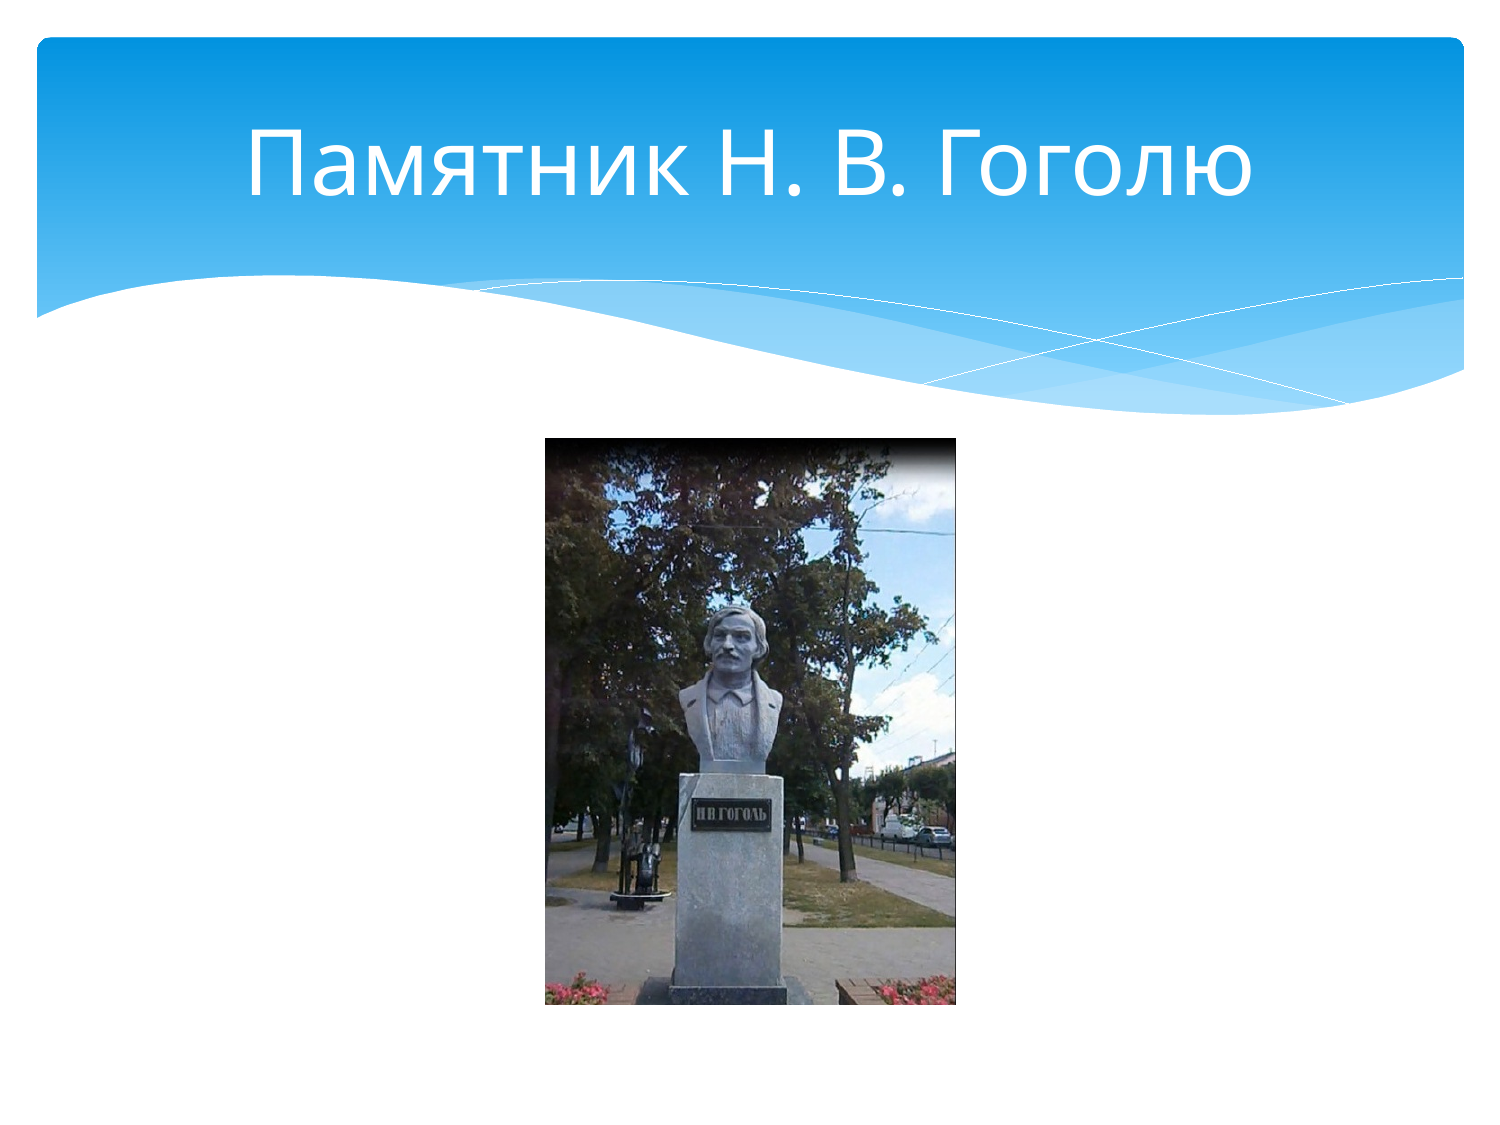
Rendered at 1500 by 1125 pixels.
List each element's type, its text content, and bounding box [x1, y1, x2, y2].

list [544, 438, 957, 1006]
title Памятник Н. В. Гоголю [75, 55, 1425, 261]
